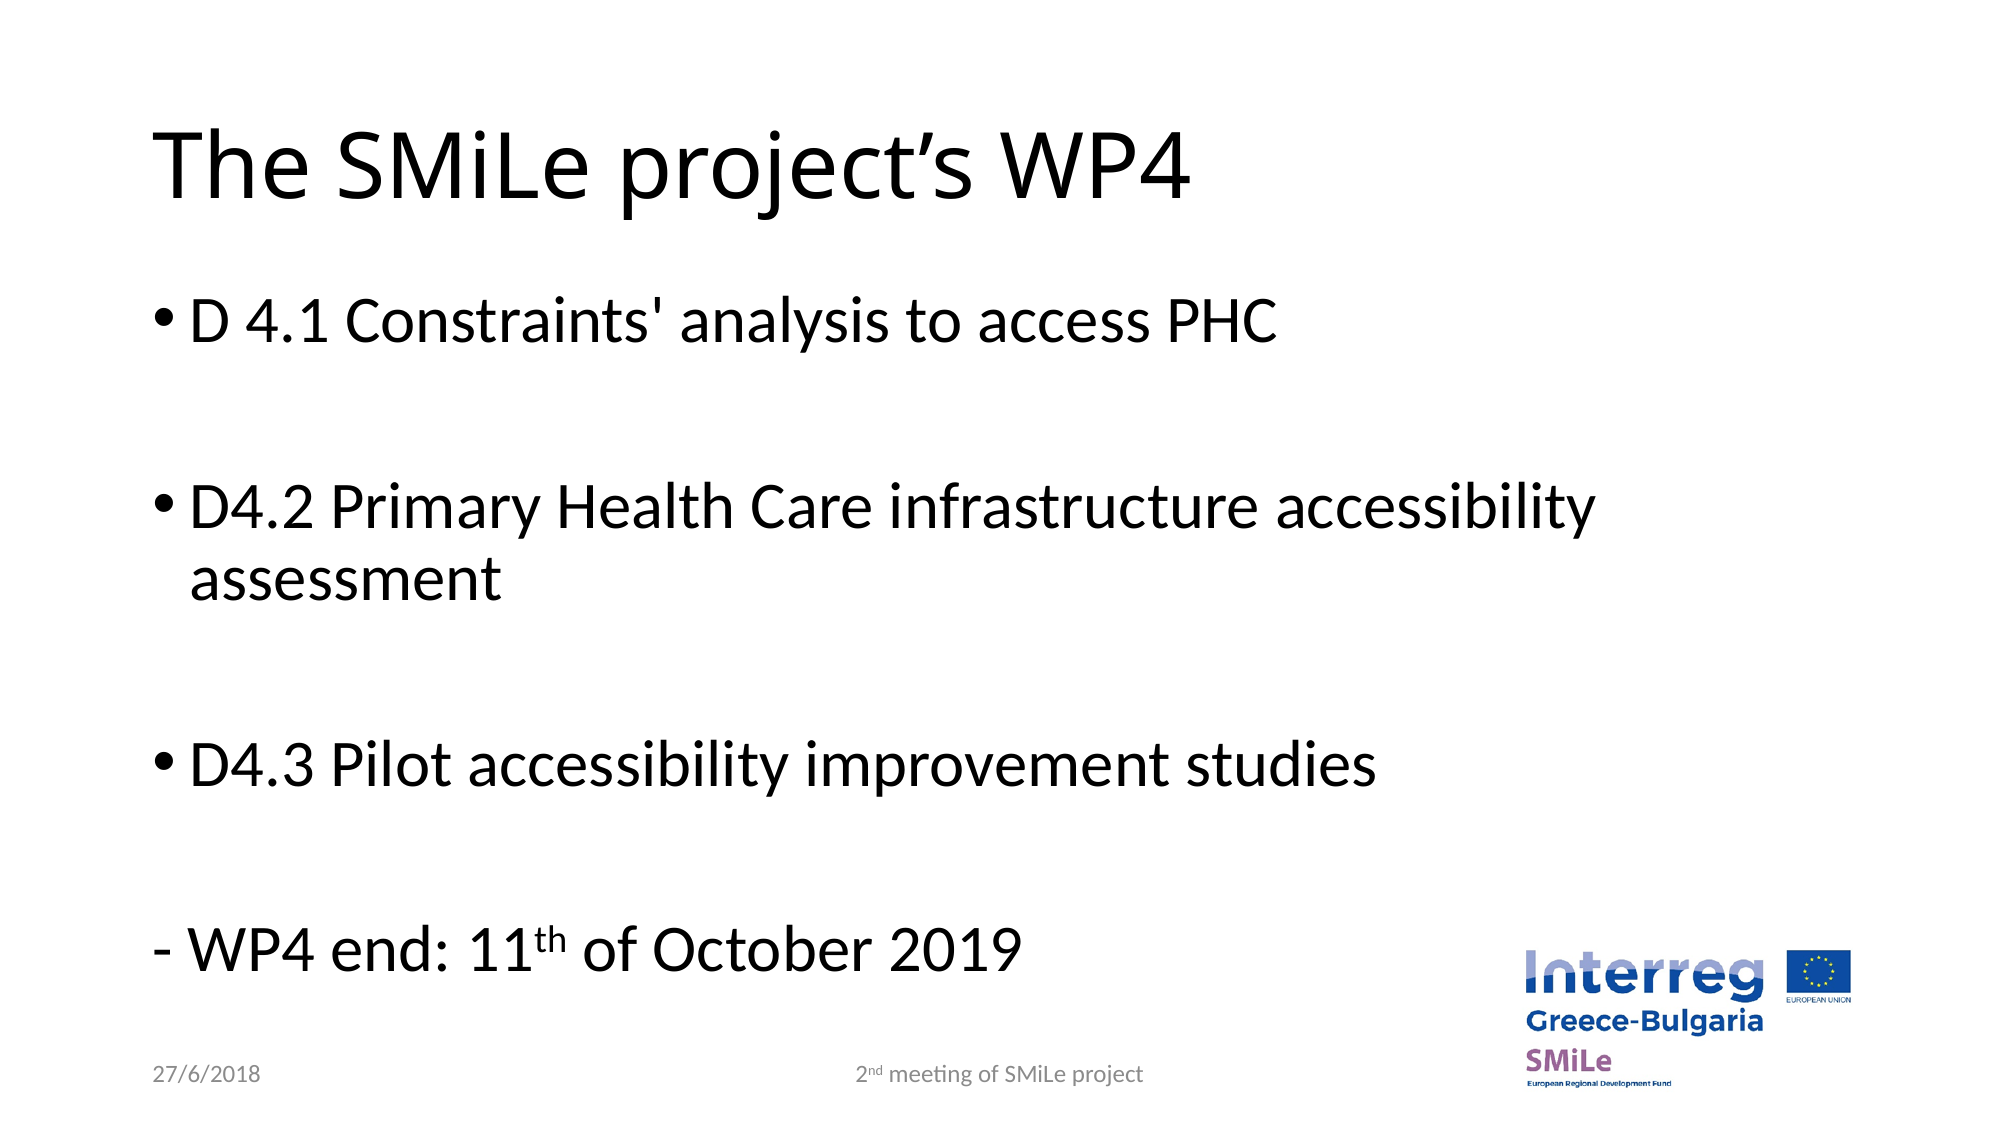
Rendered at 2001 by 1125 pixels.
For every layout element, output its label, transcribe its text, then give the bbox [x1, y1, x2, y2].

list D 4.1 Constraints' analysis to access PHC D4.2 Primary Health Care infrastructure accessibility assessment D4.3 Pilot accessibility improvement studies - WP4 end: 11th of October 2019 [137, 277, 1863, 1014]
footer 2nd meeting of SMiLe project [662, 1042, 1338, 1103]
title The SMiLe project’s WP4 [137, 59, 1863, 277]
picture [1513, 1014, 1863, 1103]
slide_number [137, 1042, 588, 1103]
